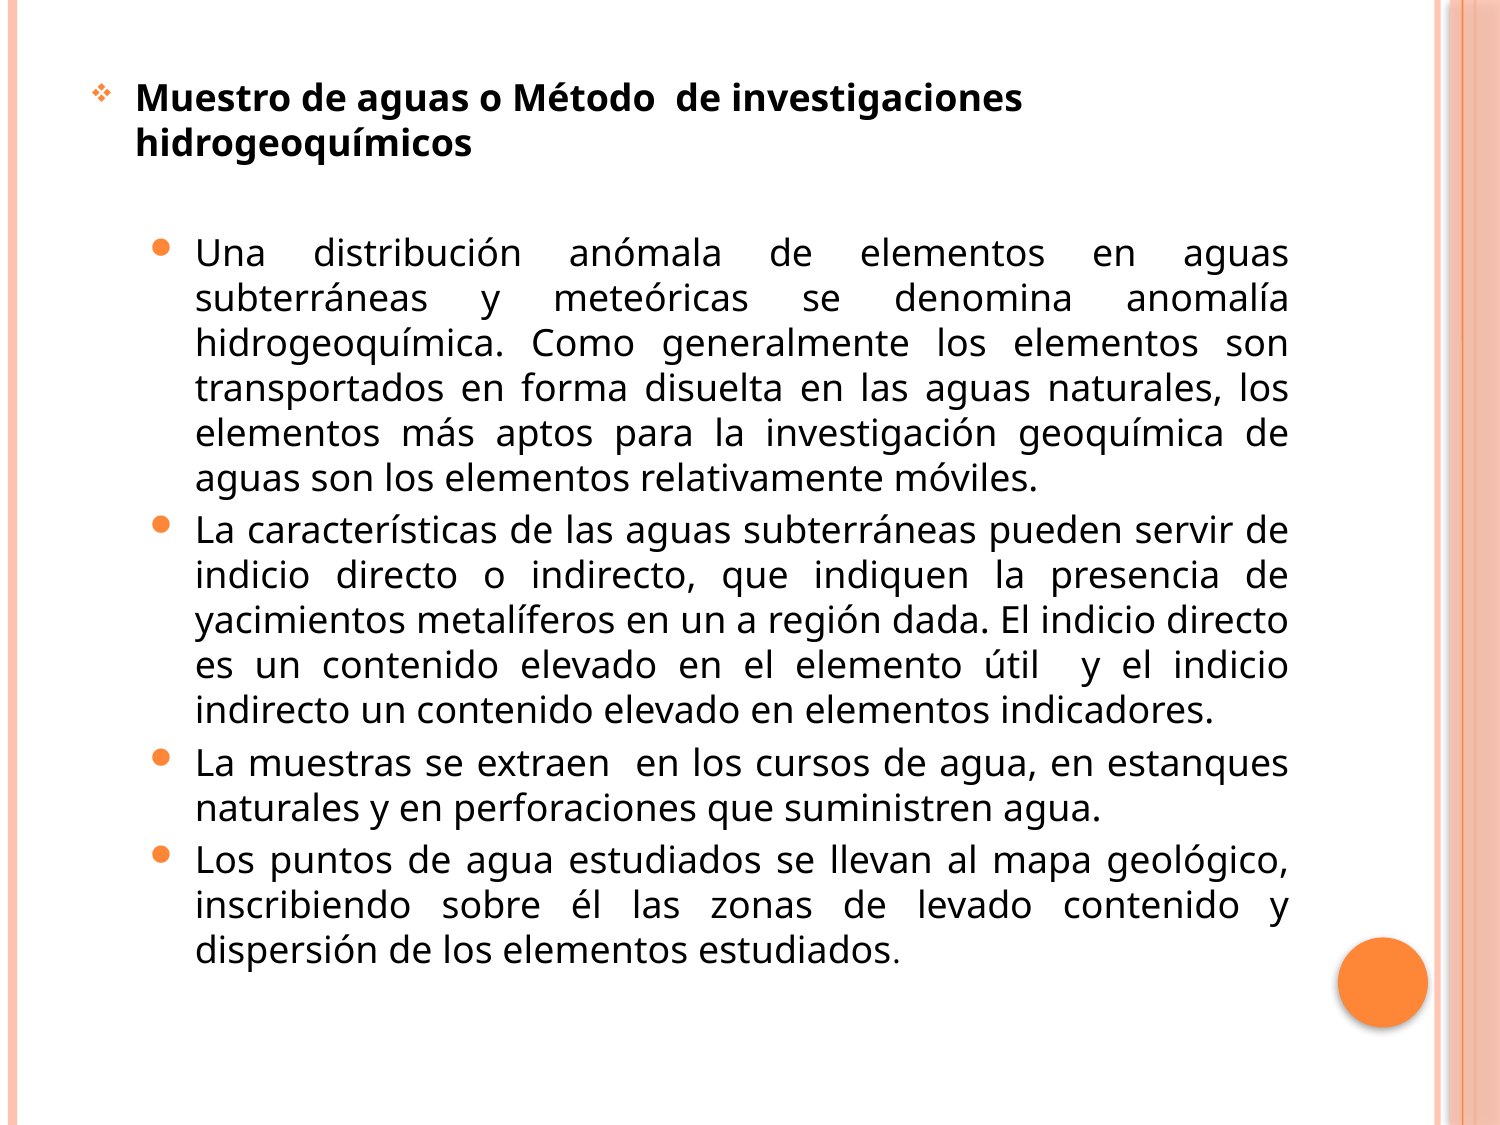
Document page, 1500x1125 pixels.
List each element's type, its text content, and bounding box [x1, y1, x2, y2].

list Muestro de aguas o Método de investigaciones hidrogeoquímicos Una distribución anómala de elementos en aguas subterráneas y meteóricas se denomina anomalía hidrogeoquímica. Como generalmente los elementos son transportados en forma disuelta en las aguas naturales, los elementos más aptos para la investigación geoquímica de aguas son los elementos relativamente móviles. La características de las aguas subterráneas pueden servir de indicio directo o indirecto, que indiquen la presencia de yacimientos metalíferos en un a región dada. El indicio directo es un contenido elevado en el elemento útil y el indicio indirecto un contenido elevado en elementos indicadores. La muestras se extraen en los cursos de agua, en estanques naturales y en perforaciones que suministren agua. Los puntos de agua estudiados se llevan al mapa geológico, inscribiendo sobre él las zonas de levado contenido y dispersión de los elementos estudiados. [75, 66, 1306, 1062]
